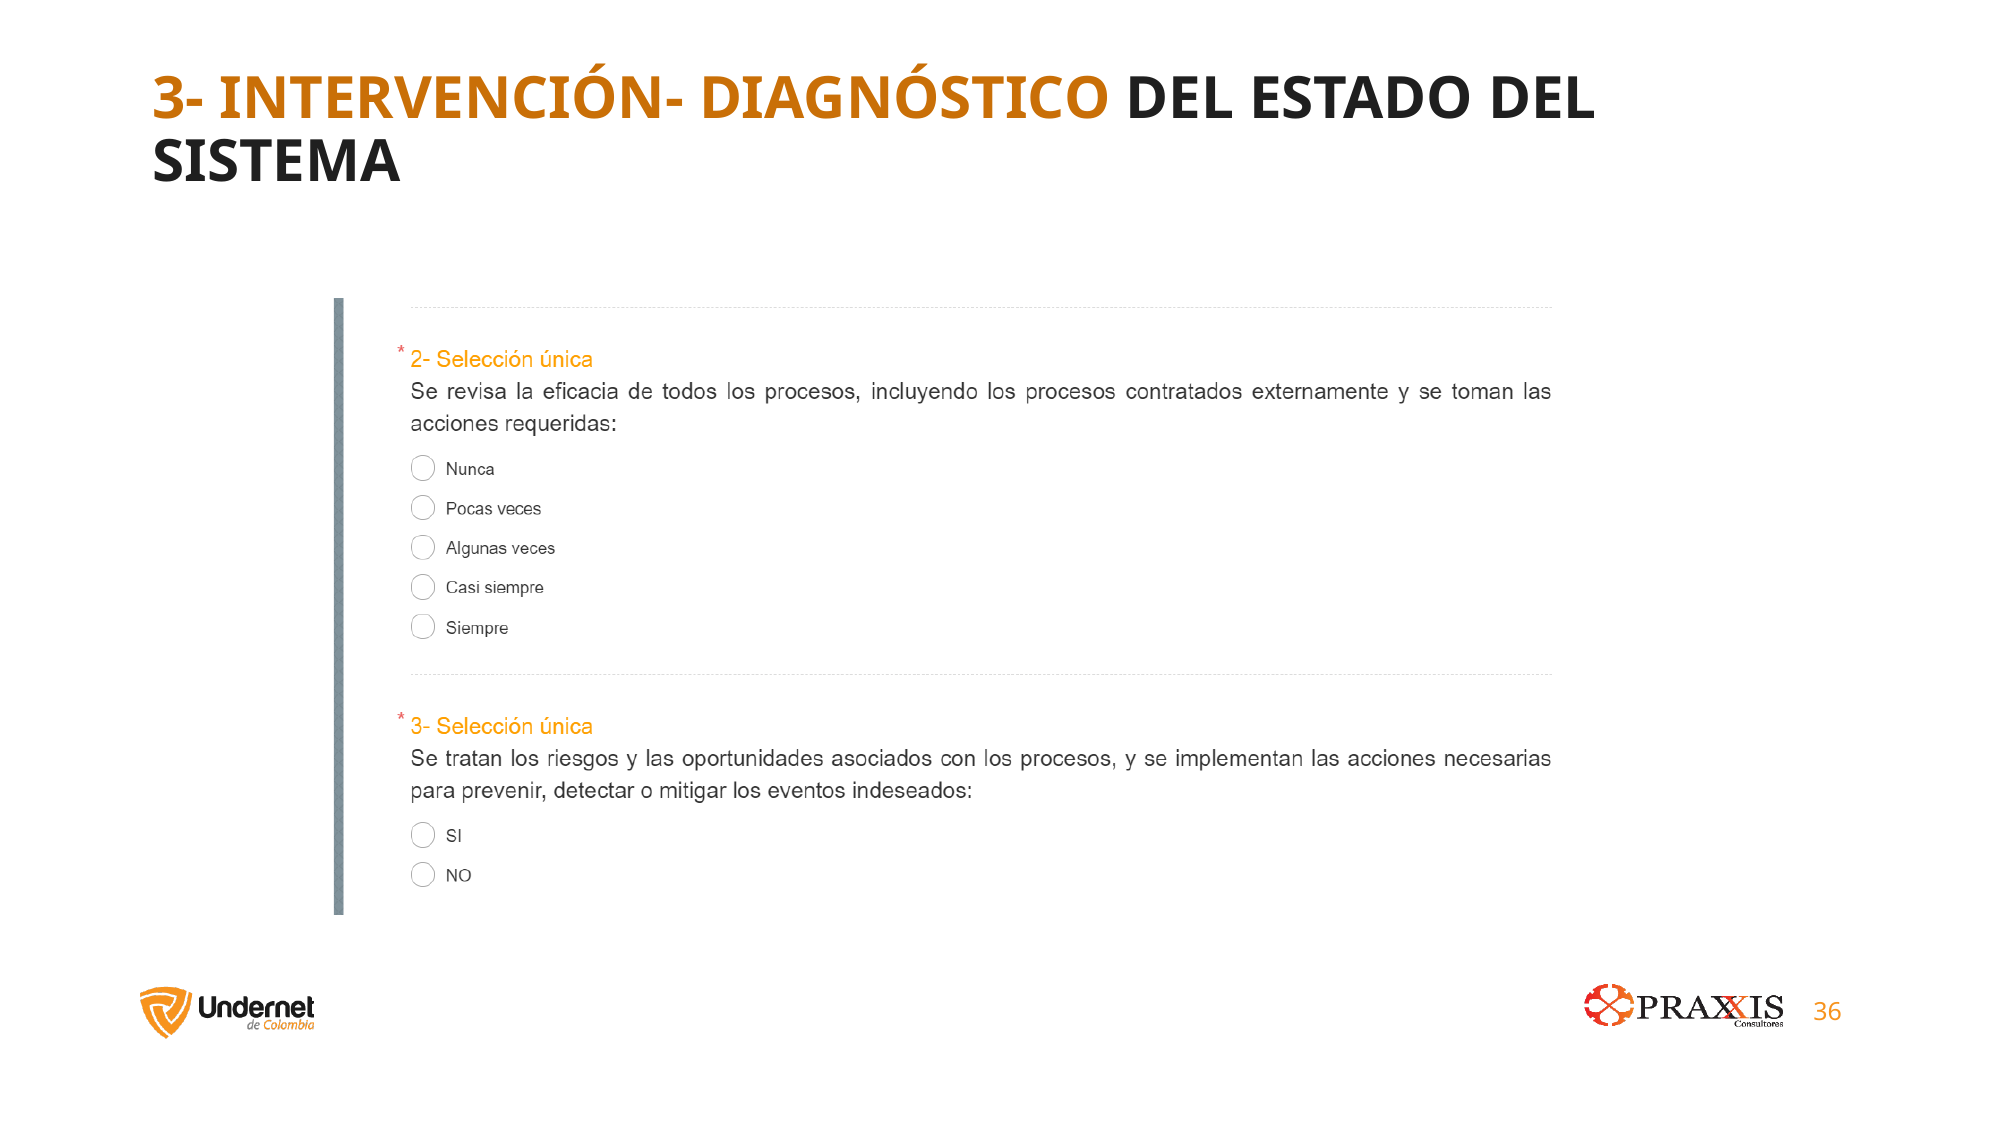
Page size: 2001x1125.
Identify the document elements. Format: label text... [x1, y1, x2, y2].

title 3- INTERVENCIÓN- DIAGNÓSTICO DEL ESTADO DEL SISTEMA [137, 82, 1863, 180]
picture [333, 298, 1594, 915]
picture [111, 959, 347, 1066]
slide_number 36 [1792, 982, 1863, 1043]
picture [1563, 970, 1804, 1041]
